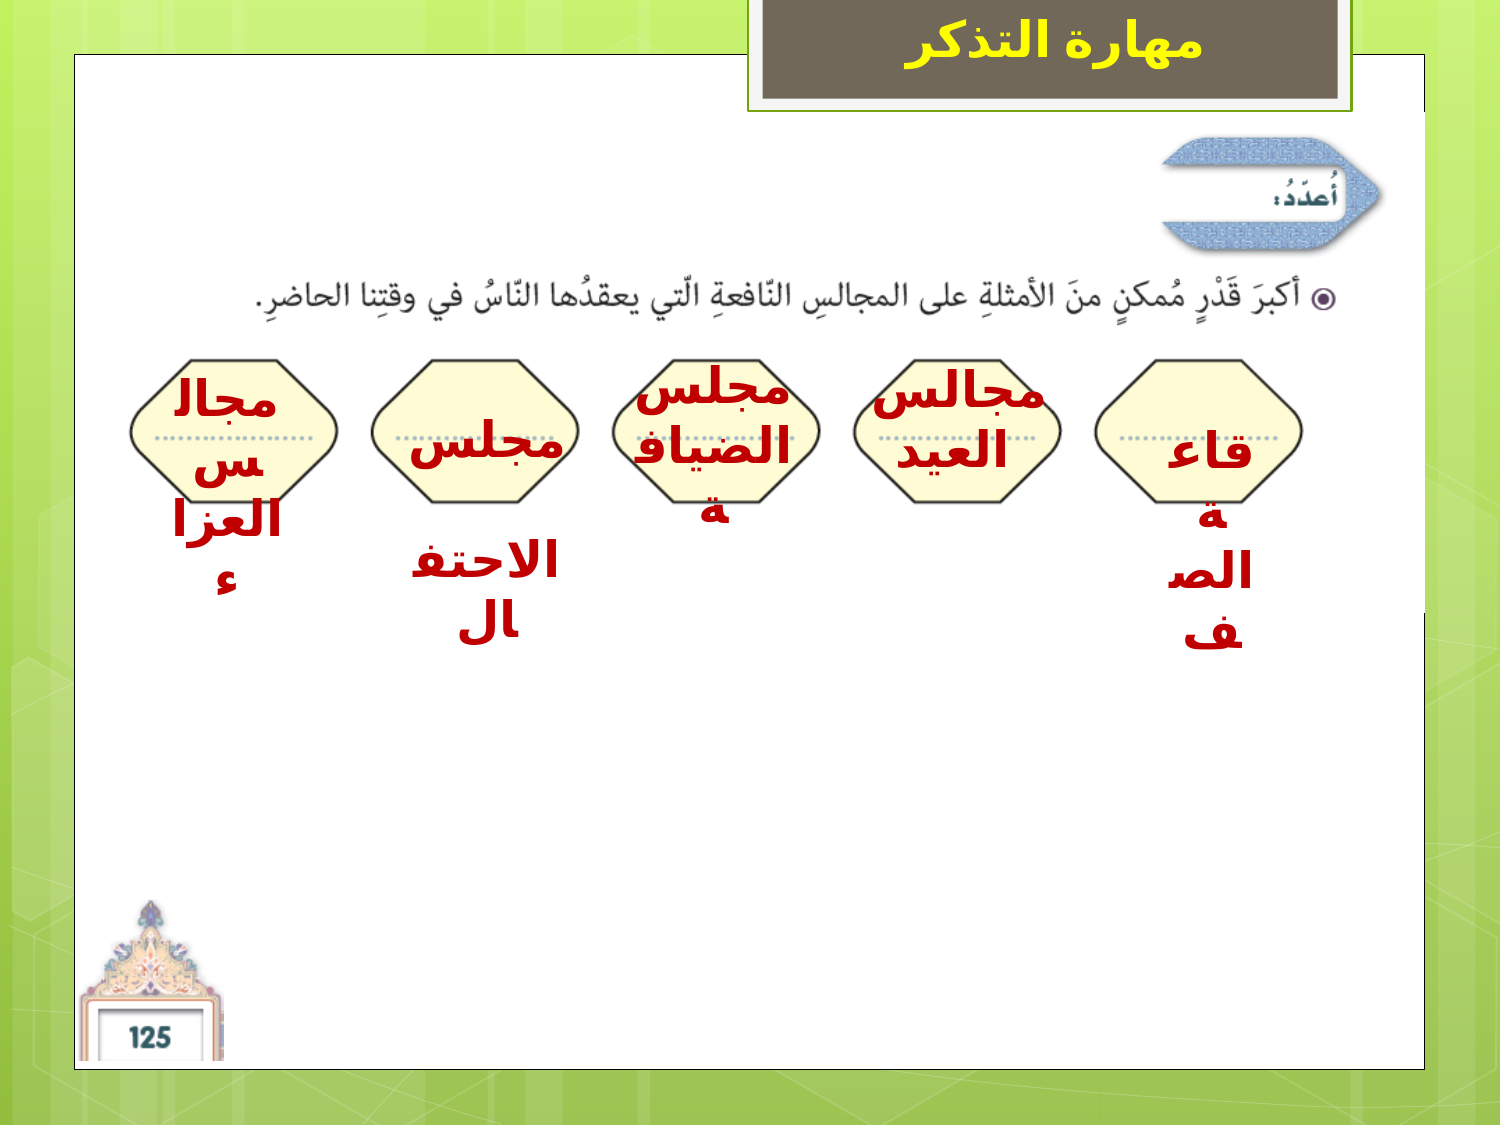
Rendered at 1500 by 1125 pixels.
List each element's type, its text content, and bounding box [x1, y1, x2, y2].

picture [78, 899, 225, 1062]
text_box مجلس الاحتفال [390, 623, 584, 655]
picture [87, 112, 1426, 613]
text_box قاعة الصف [1143, 623, 1281, 667]
text_box مهارة التذكر [812, 0, 1300, 75]
